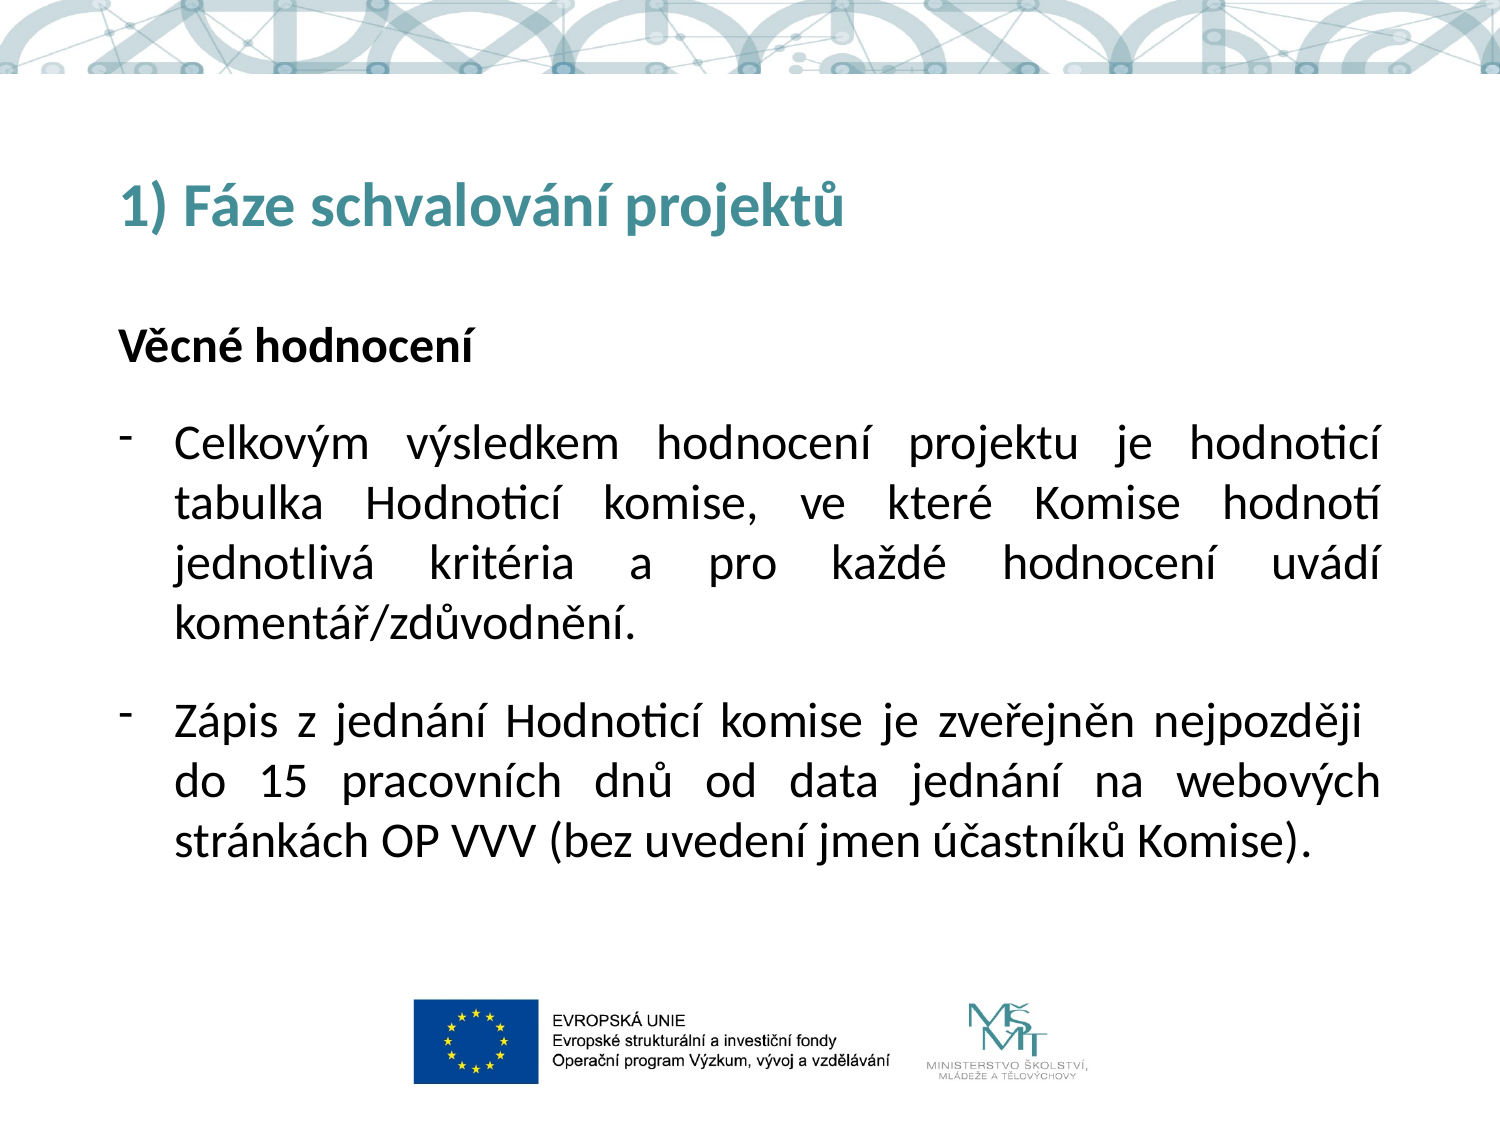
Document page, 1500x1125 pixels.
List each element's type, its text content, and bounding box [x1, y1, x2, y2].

picture [371, 957, 1129, 1125]
title 1) Fáze schvalování projektů [103, 132, 1397, 280]
list Věcné hodnocení Celkovým výsledkem hodnocení projektu je hodnoticí tabulka Hodnoticí komise, ve které Komise hodnotí jednotlivá kritéria a pro každé hodnocení uvádí komentář/zdůvodnění. Zápis z jednání Hodnoticí komise je zveřejněn nejpozději do 15 pracovních dnů od data jednání na webových stránkách OP VVV (bez uvedení jmen účastníků Komise). [103, 305, 1397, 937]
picture [0, 0, 1500, 74]
